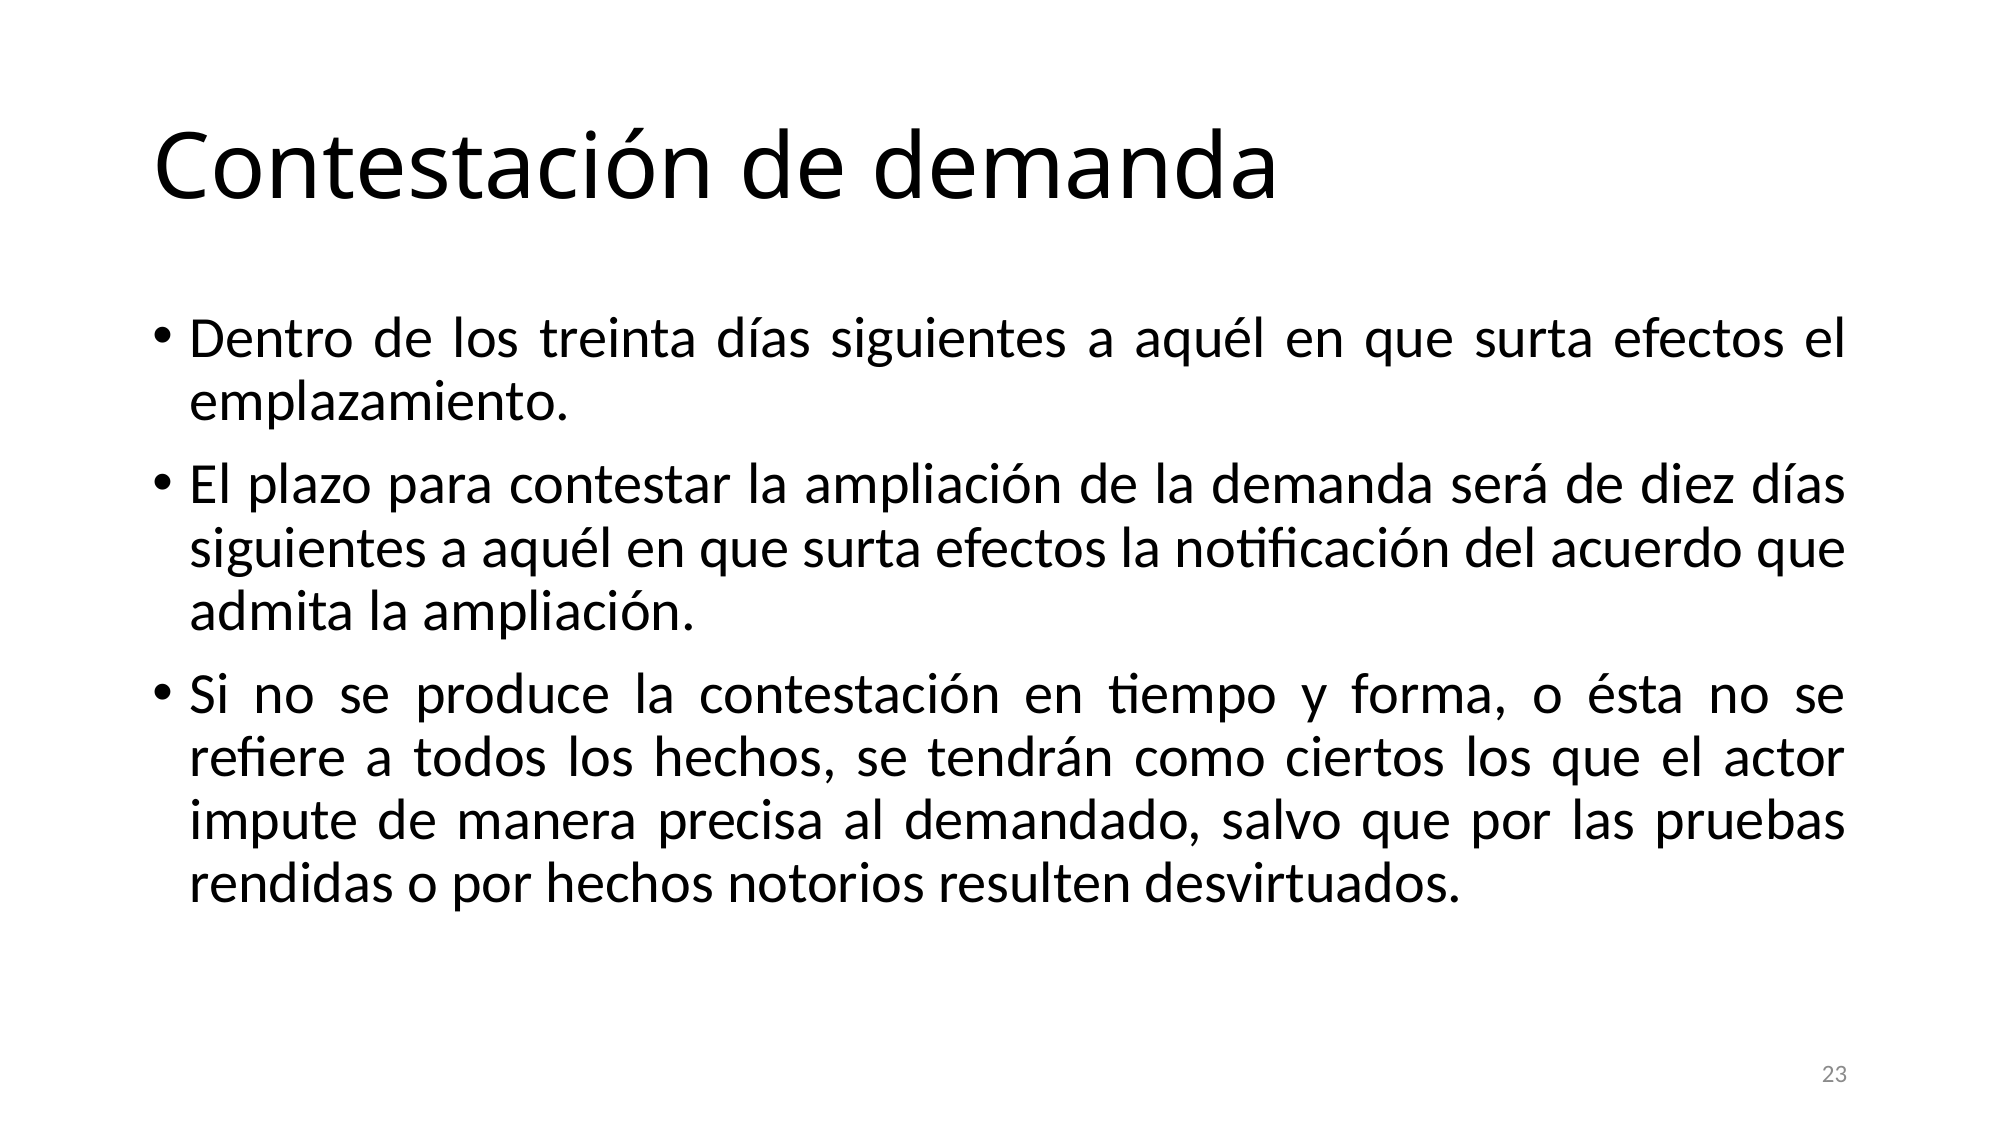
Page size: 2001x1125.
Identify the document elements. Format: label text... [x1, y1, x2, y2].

slide_number 23 [1412, 1042, 1863, 1103]
list Dentro de los treinta días siguientes a aquél en que surta efectos el emplazamiento. El plazo para contestar la ampliación de la demanda será de diez días siguientes a aquél en que surta efectos la notificación del acuerdo que admita la ampliación. Si no se produce la contestación en tiempo y forma, o ésta no se refiere a todos los hechos, se tendrán como ciertos los que el actor impute de manera precisa al demandado, salvo que por las pruebas rendidas o por hechos notorios resulten desvirtuados. [137, 299, 1863, 1014]
title Contestación de demanda [137, 59, 1863, 278]
